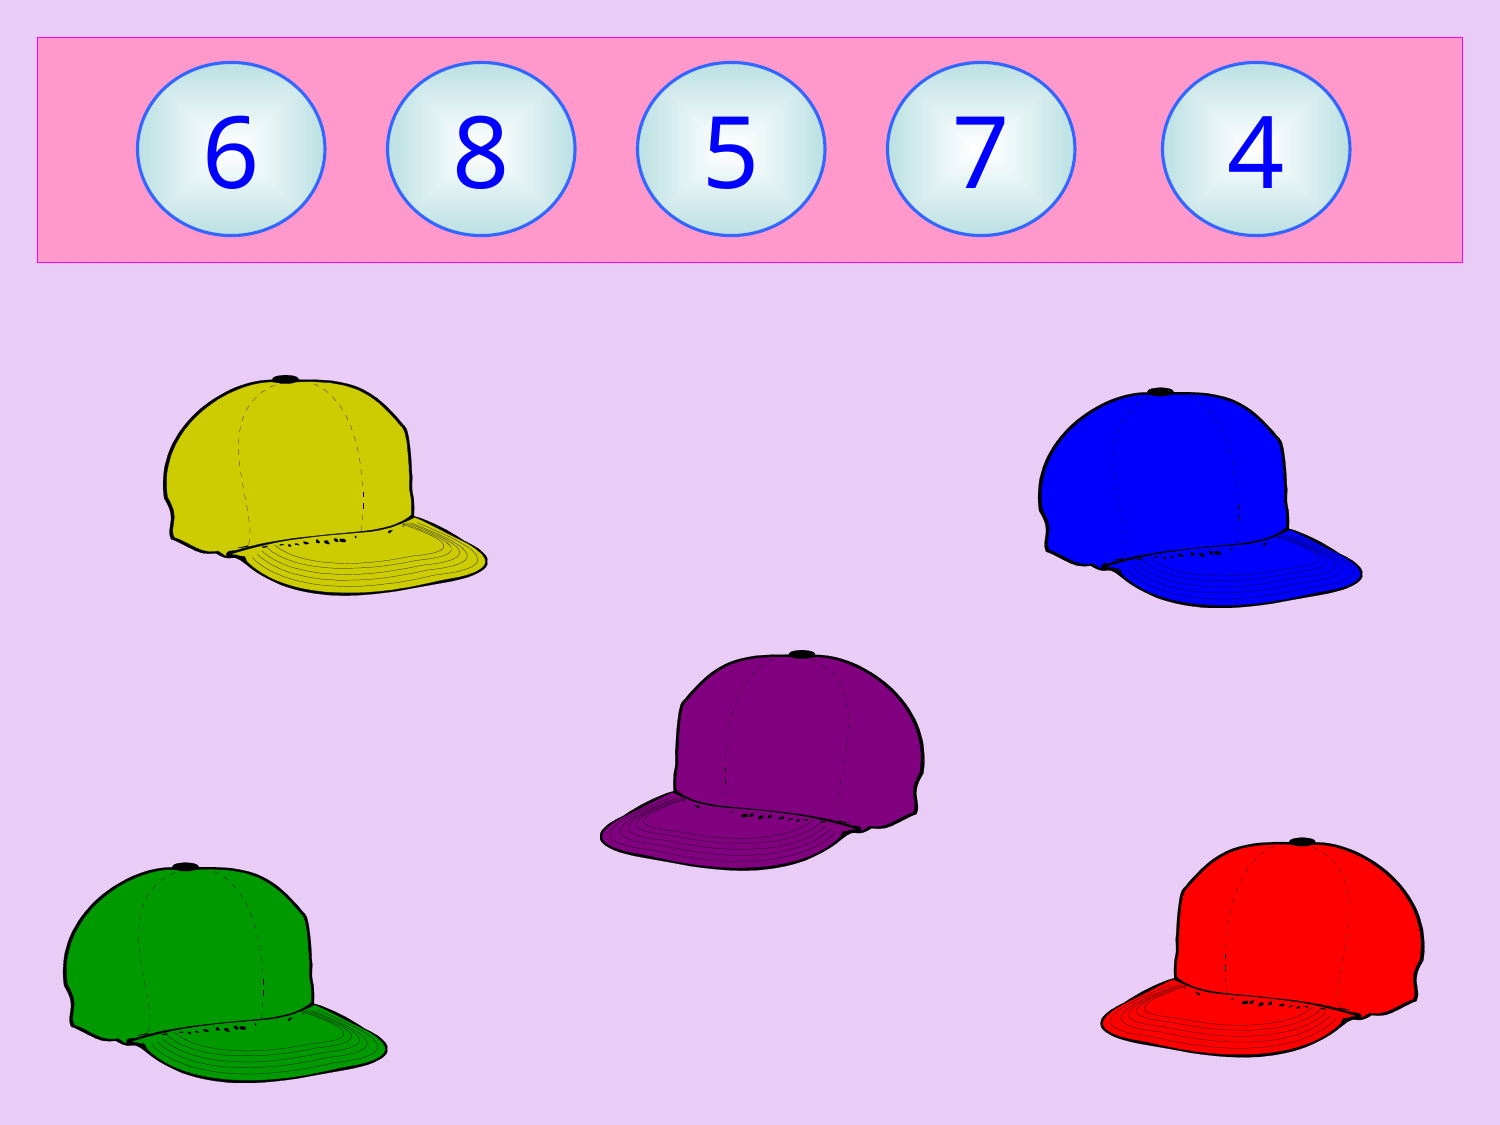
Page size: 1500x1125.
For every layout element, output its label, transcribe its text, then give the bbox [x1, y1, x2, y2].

picture [599, 649, 926, 871]
picture [1099, 837, 1426, 1059]
text_box 6 [137, 62, 325, 236]
text_box 8 [387, 62, 576, 236]
picture [62, 862, 388, 1084]
text_box [37, 37, 1463, 263]
text_box 7 [887, 62, 1075, 236]
picture [162, 374, 488, 596]
text_box 4 [1162, 62, 1351, 236]
picture [1037, 387, 1363, 609]
text_box 5 [637, 62, 826, 236]
